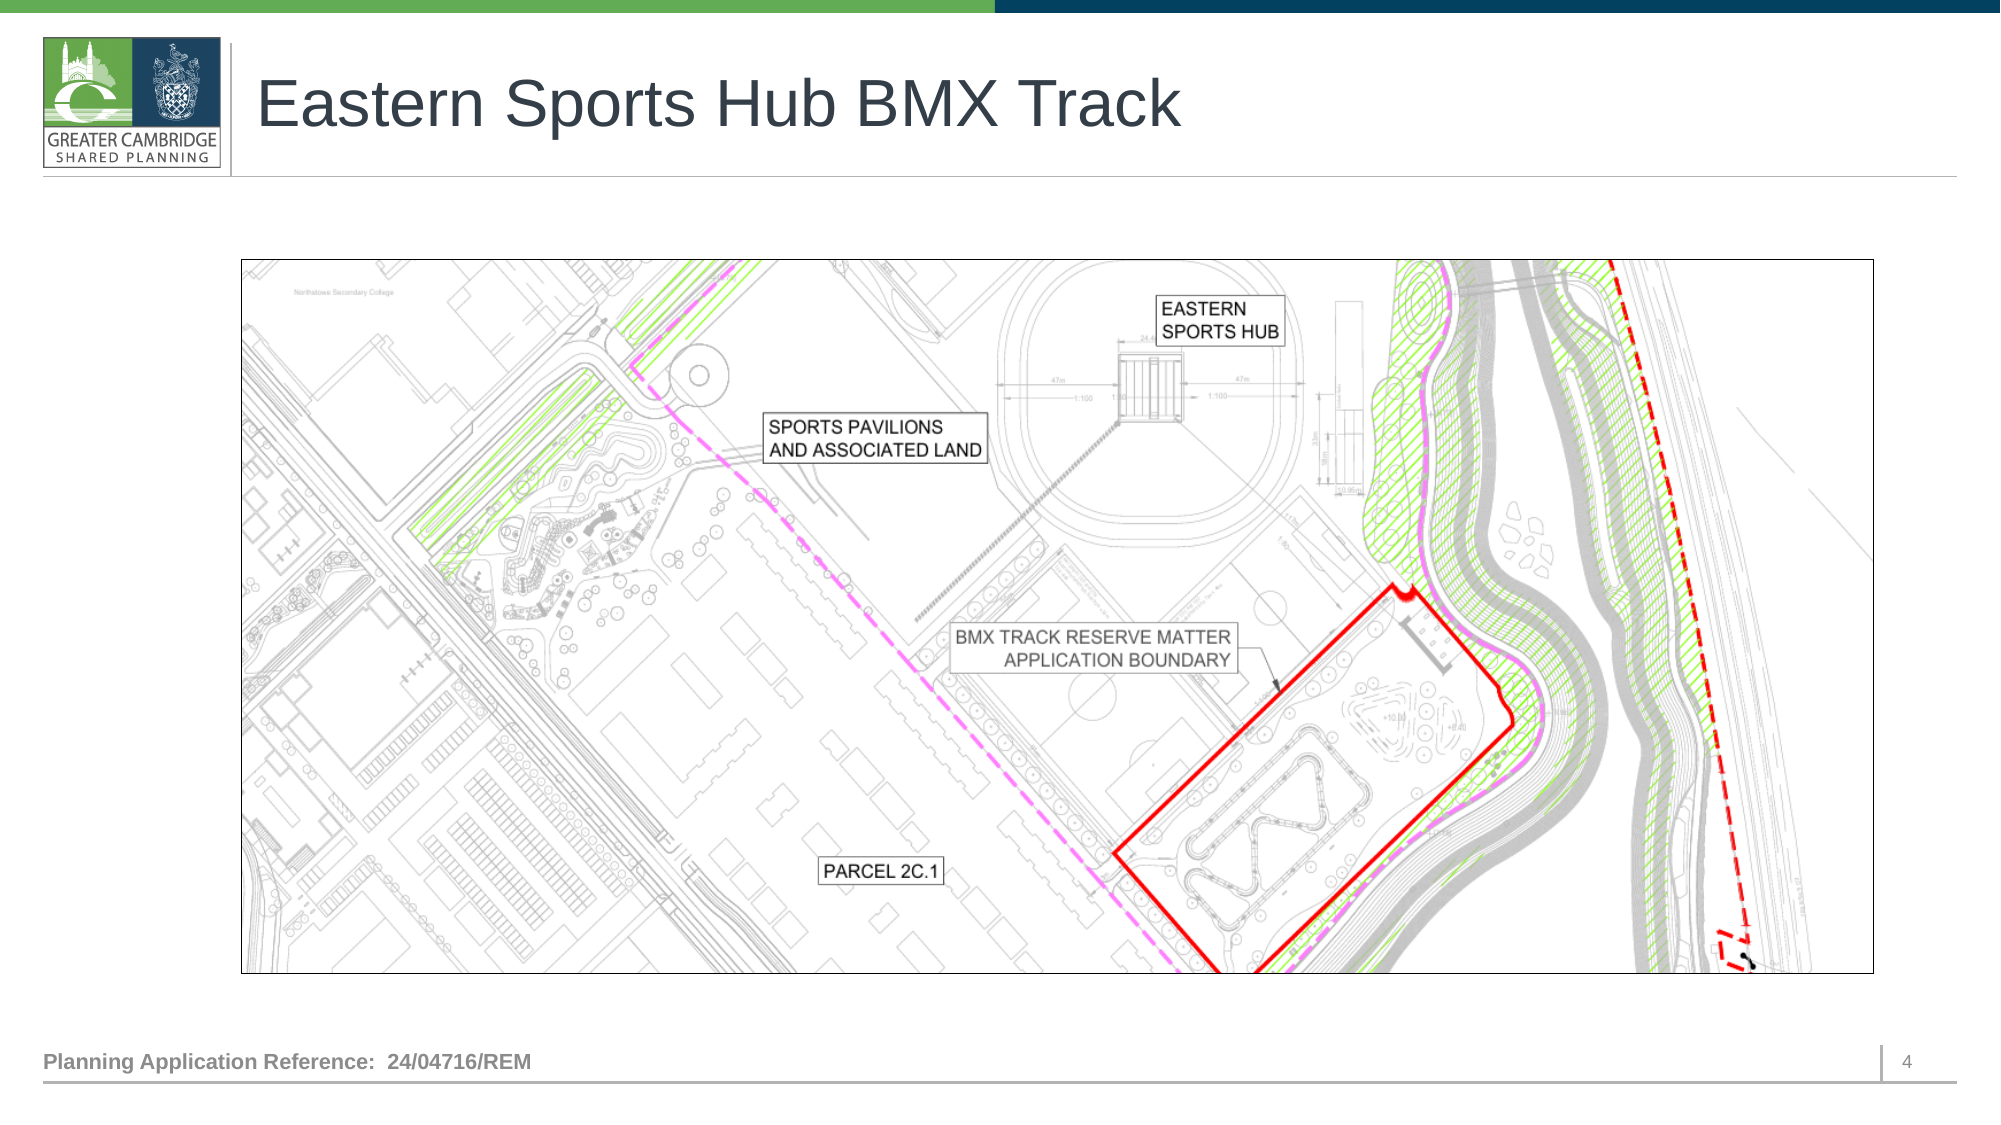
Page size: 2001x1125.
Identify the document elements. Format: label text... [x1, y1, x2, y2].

title Eastern Sports Hub BMX Track [241, 37, 1956, 172]
footer Planning Application Reference: 24/04716/REM [43, 1043, 719, 1081]
slide_number 4 [1887, 1043, 1979, 1081]
picture [241, 259, 1874, 974]
